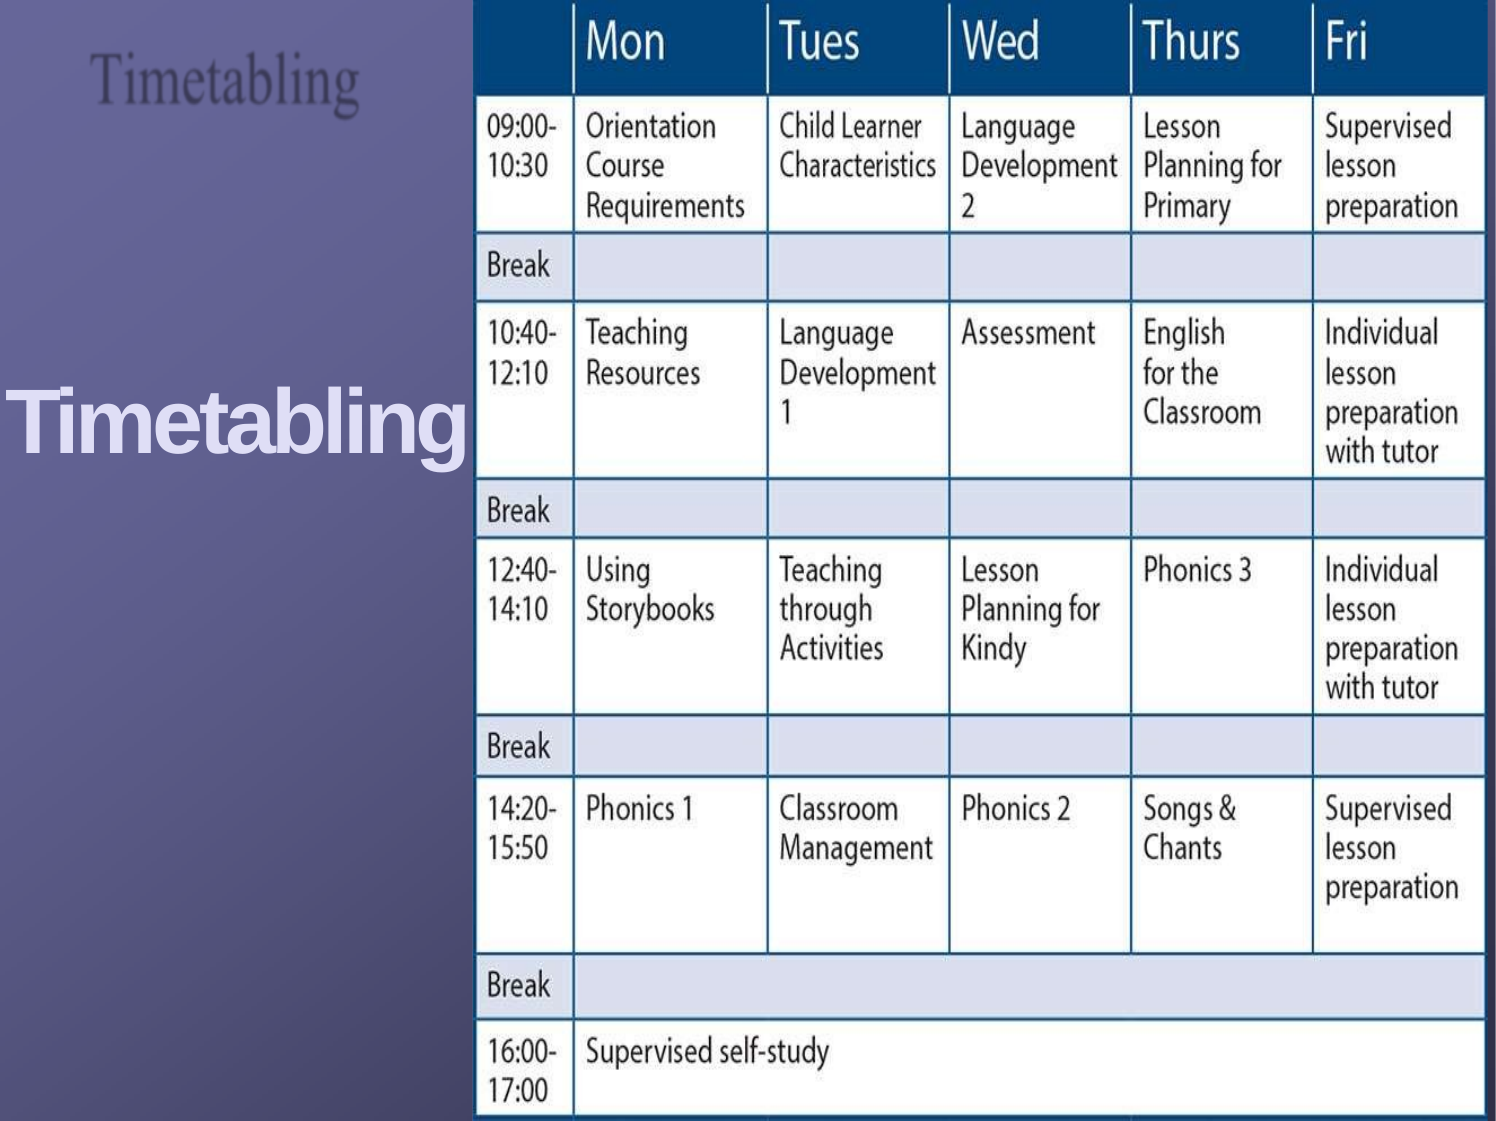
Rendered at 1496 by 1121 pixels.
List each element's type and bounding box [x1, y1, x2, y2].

title [3, 360, 476, 550]
picture [0, 0, 472, 1121]
picture [1488, 0, 1496, 1121]
text_box [88, 48, 361, 124]
text_box [472, 0, 1488, 1121]
